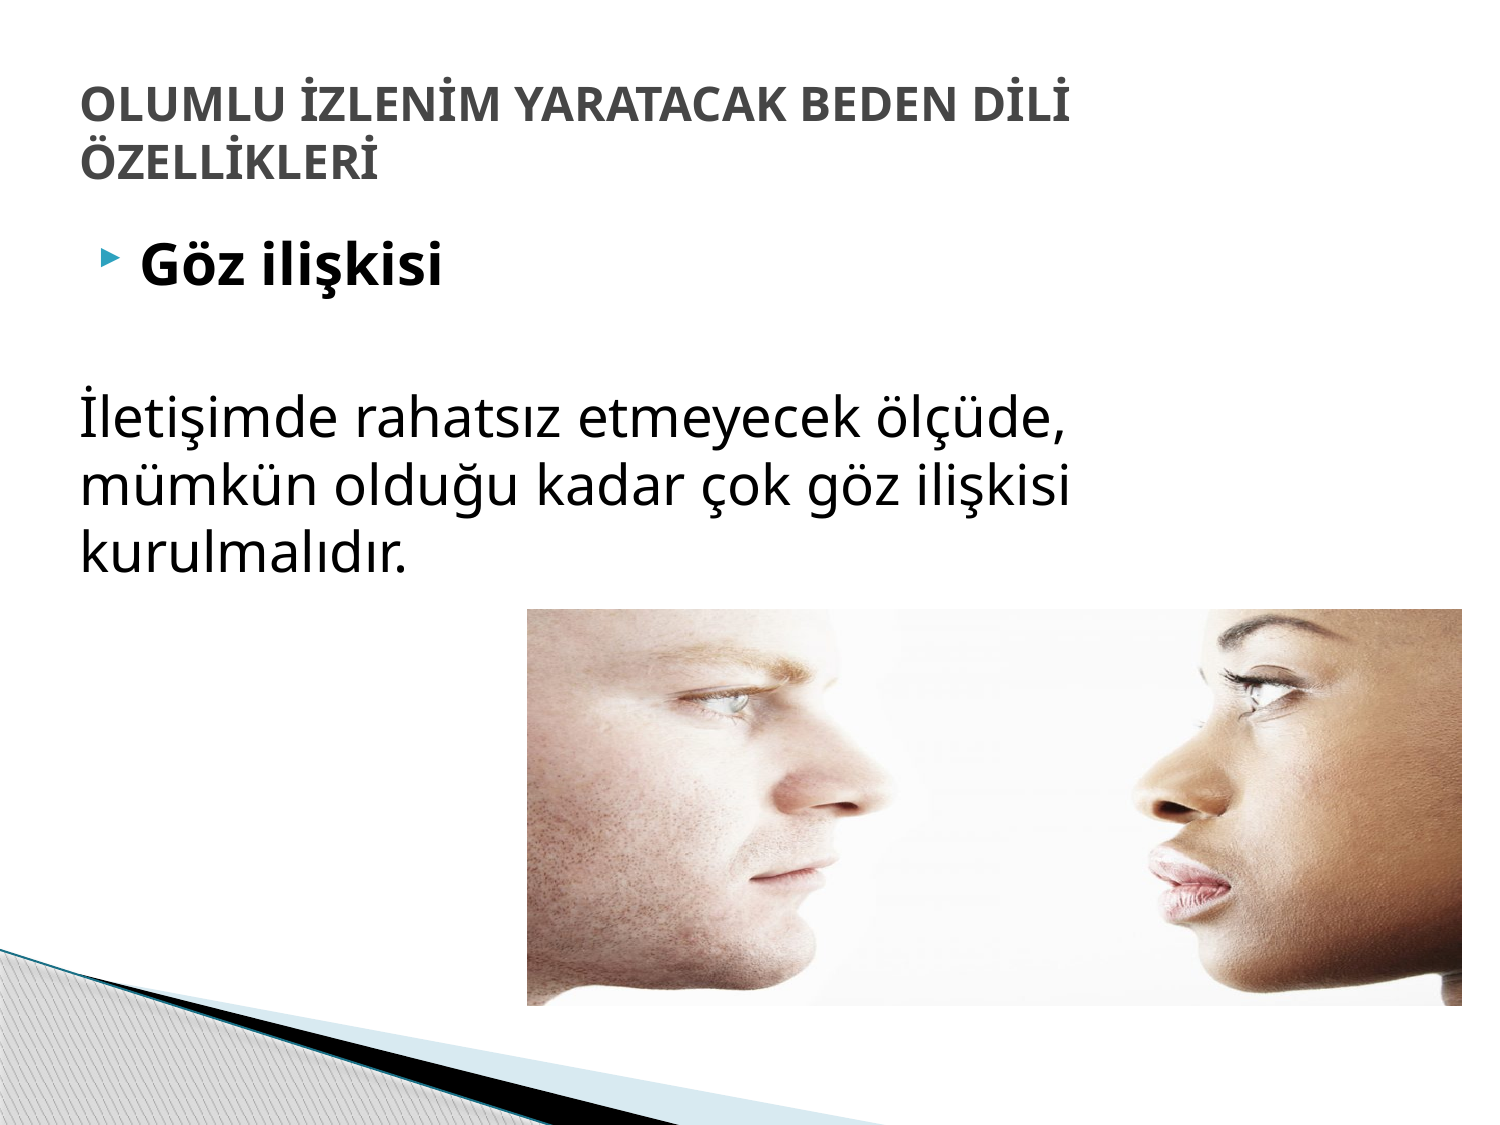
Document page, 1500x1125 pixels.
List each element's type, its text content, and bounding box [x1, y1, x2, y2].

title OLUMLU İZLENİM YARATACAK BEDEN DİLİ ÖZELLİKLERİ [64, 66, 1290, 254]
list Göz ilişkisi İletişimde rahatsız etmeyecek ölçüde, mümkün olduğu kadar çok göz ilişkisi kurulmalıdır. [64, 254, 1290, 1020]
picture [527, 609, 1463, 1006]
